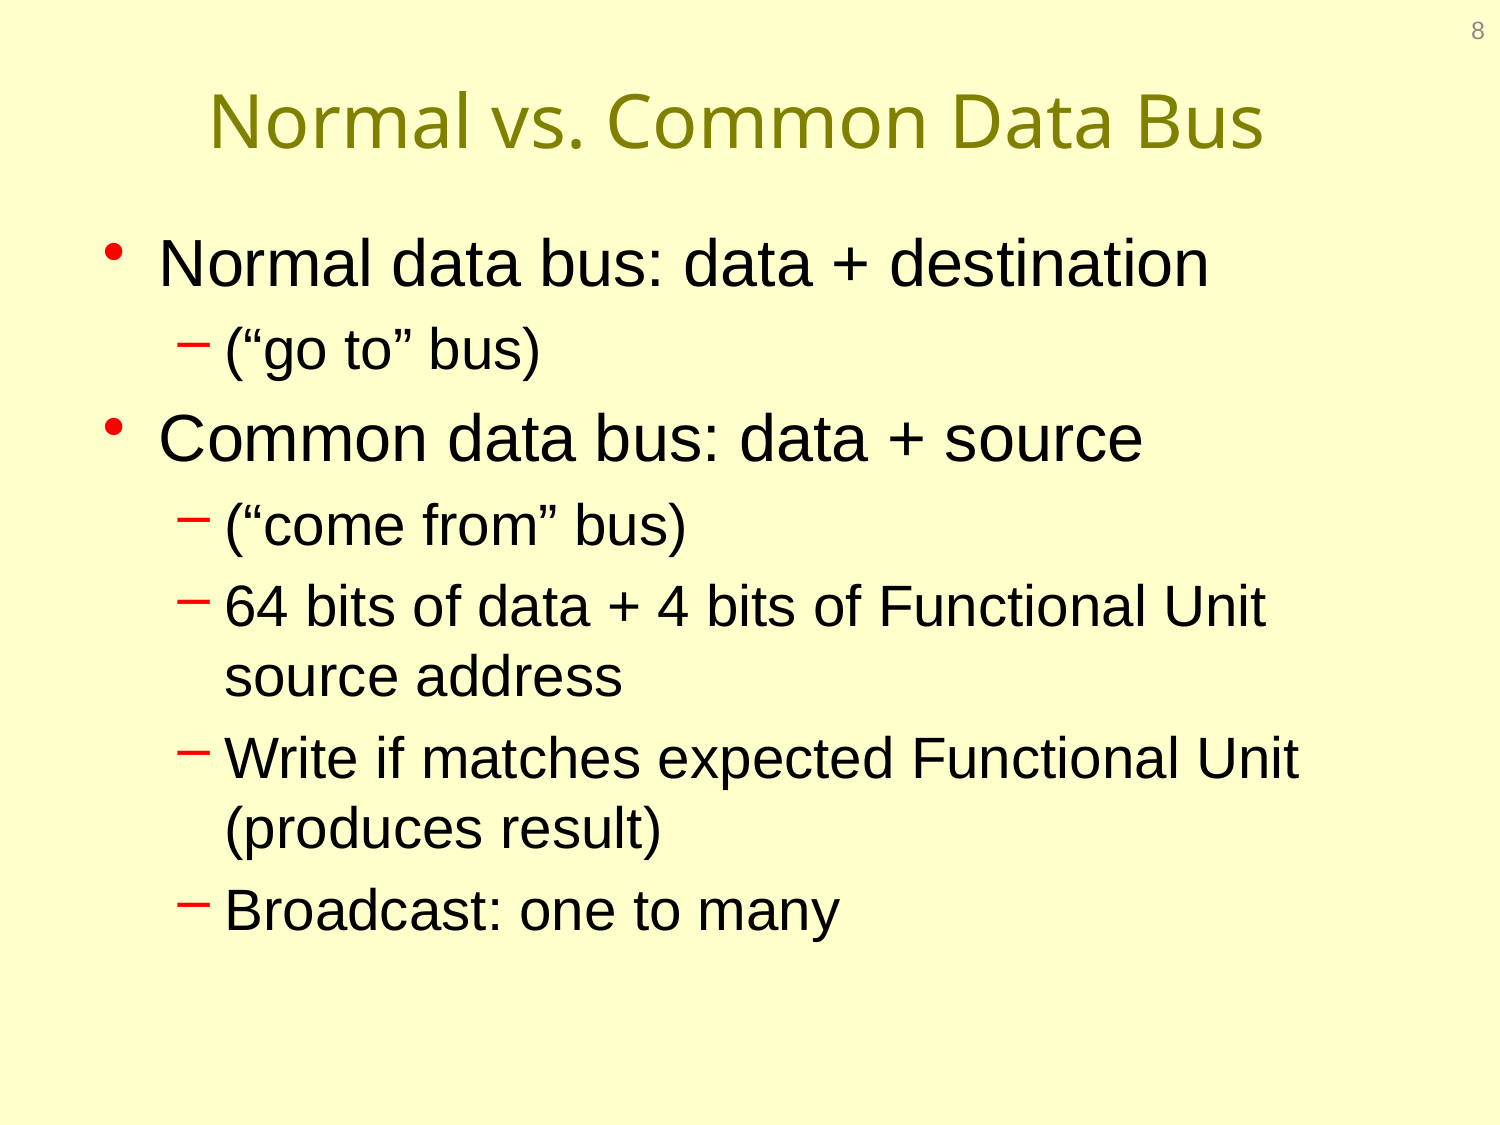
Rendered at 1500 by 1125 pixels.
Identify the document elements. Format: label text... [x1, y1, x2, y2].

list Normal data bus: data + destination (“go to” bus) Common data bus: data + source (“come from” bus) 64 bits of data + 4 bits of Functional Unit source address Write if matches expected Functional Unit (produces result) Broadcast: one to many [87, 212, 1388, 1076]
title Normal vs. Common Data Bus [87, 24, 1388, 212]
slide_number 8 [1149, 0, 1500, 60]
